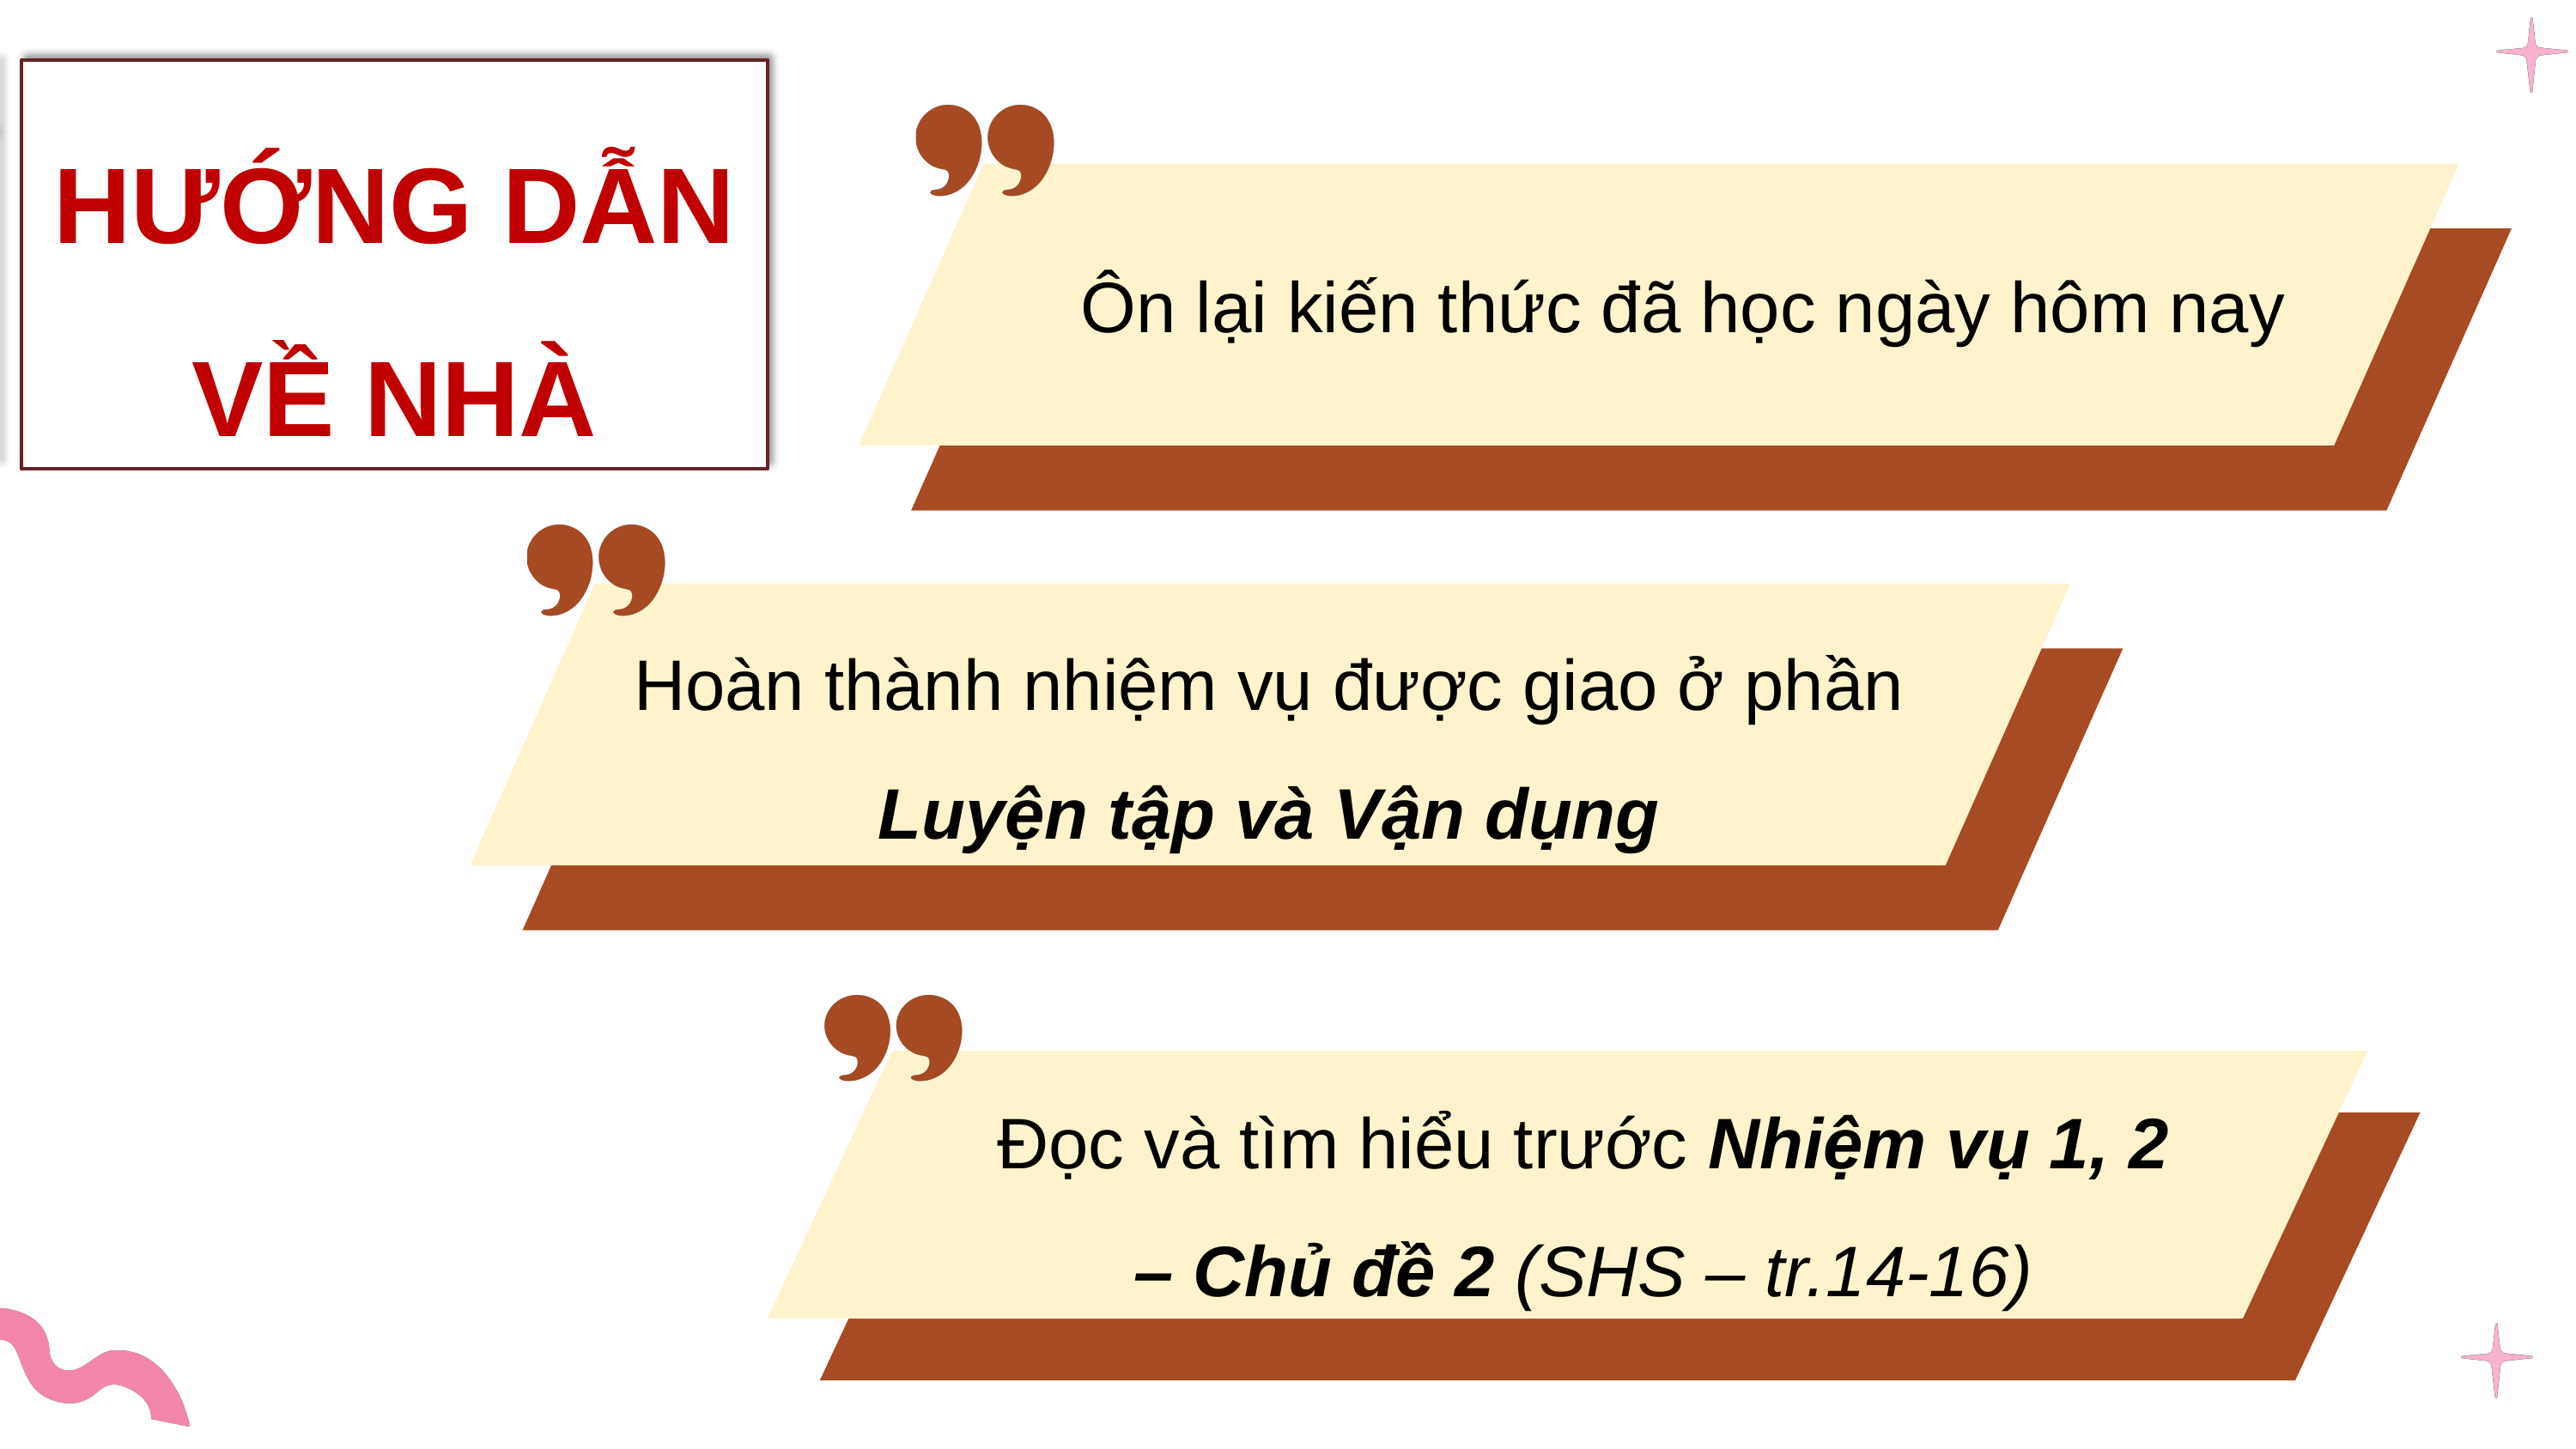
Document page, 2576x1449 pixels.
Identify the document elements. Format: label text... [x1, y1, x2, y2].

text_box HƯỚNG DẪN VỀ NHÀ [20, 58, 769, 470]
picture [2496, 16, 2568, 93]
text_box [767, 994, 2421, 1381]
picture [2461, 1323, 2533, 1399]
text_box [470, 524, 2123, 931]
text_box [858, 105, 2512, 511]
picture [0, 1234, 214, 1449]
